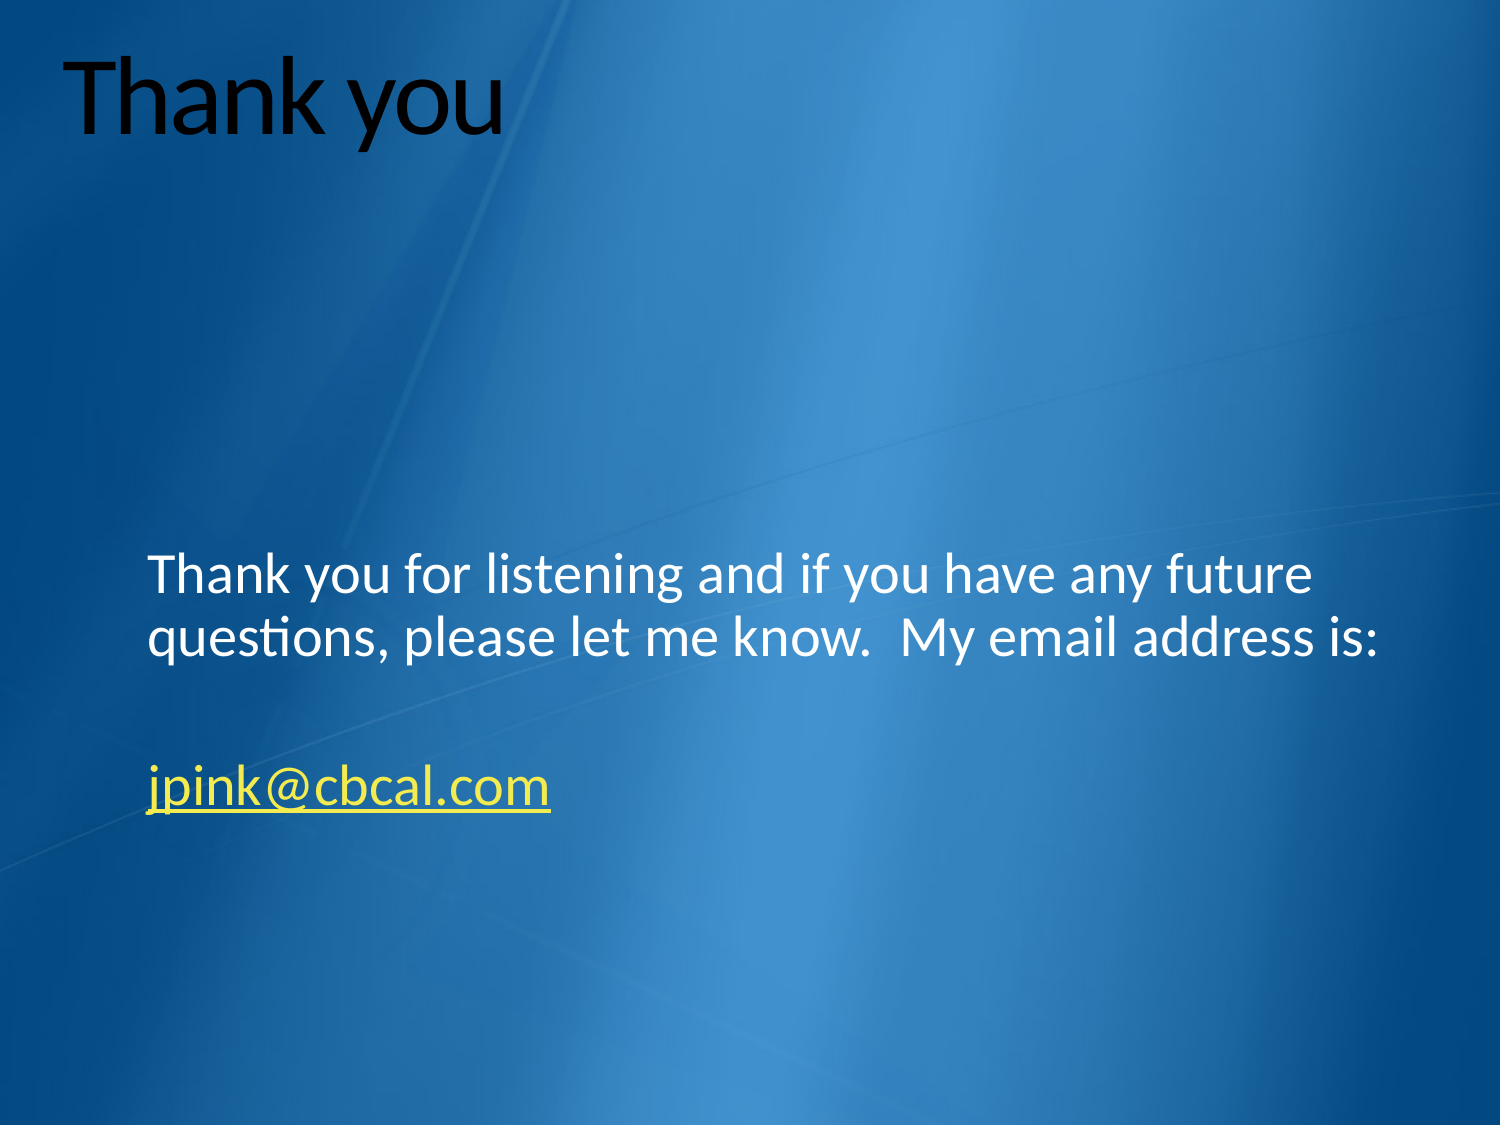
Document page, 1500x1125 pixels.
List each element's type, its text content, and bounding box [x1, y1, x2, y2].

picture [0, 0, 1500, 1125]
title Thank you [62, 37, 1438, 229]
list Thank you for listening and if you have any future questions, please let me know. My email address is: jpink@cbcal.com [62, 312, 1438, 1063]
